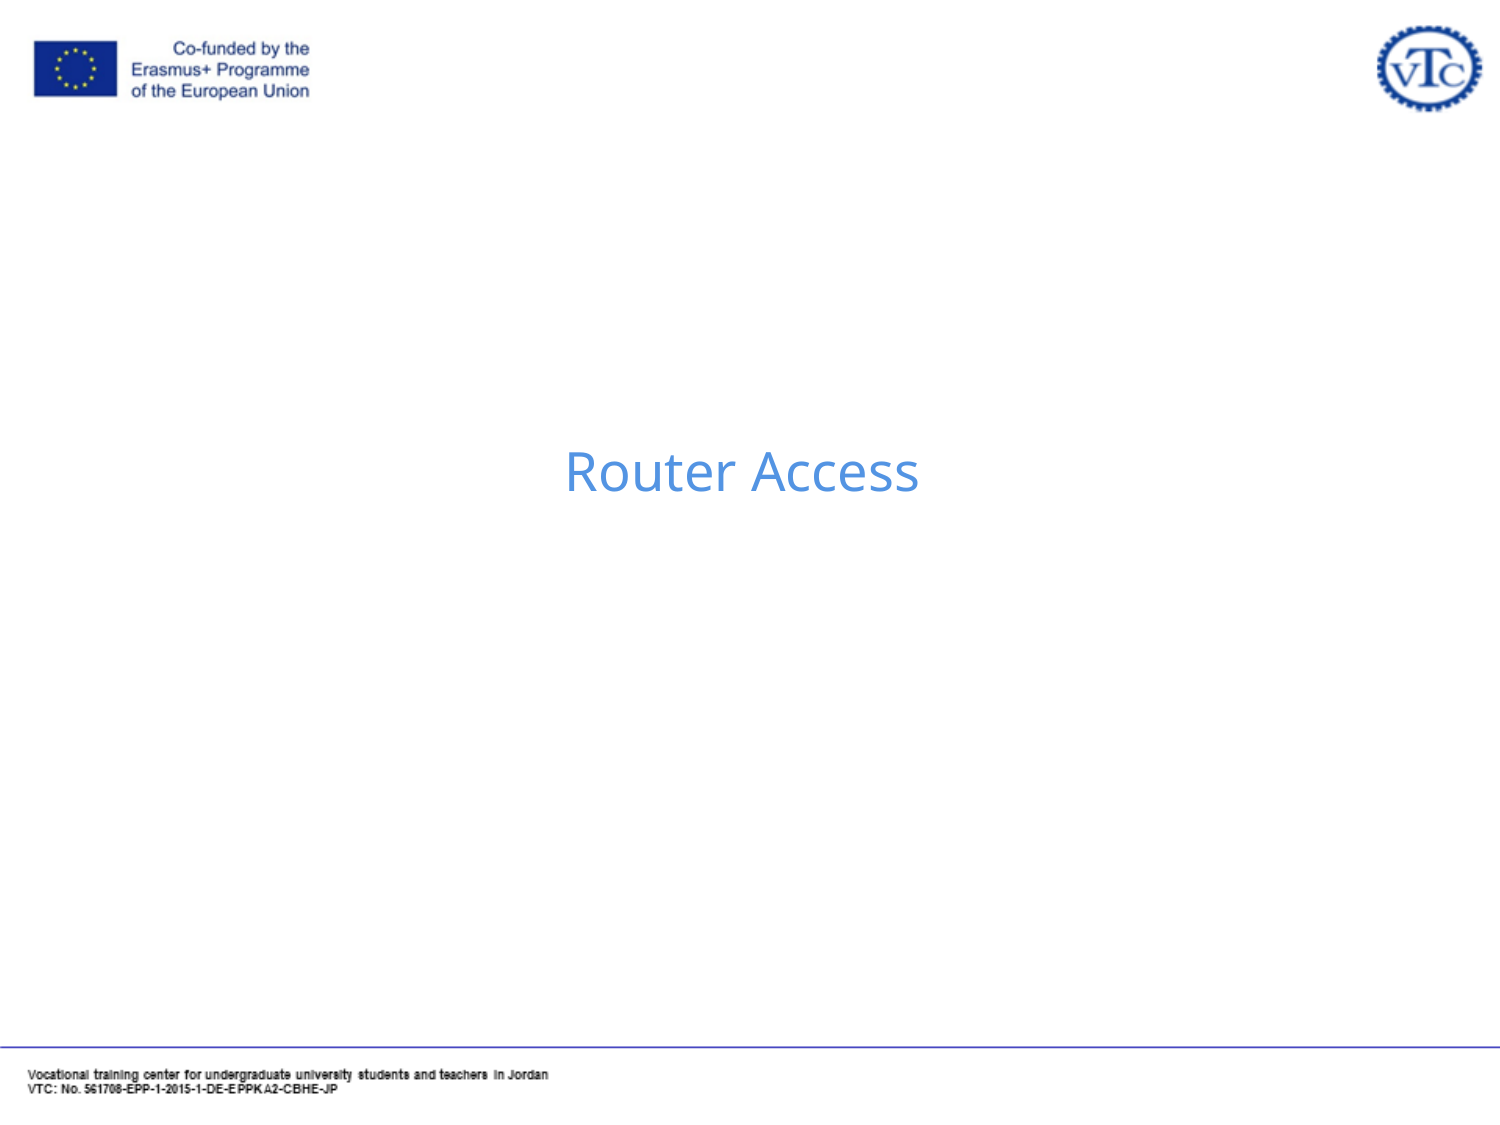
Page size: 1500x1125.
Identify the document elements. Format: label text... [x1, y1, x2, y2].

picture [0, 0, 1500, 1125]
title Router Access [112, 349, 1388, 591]
